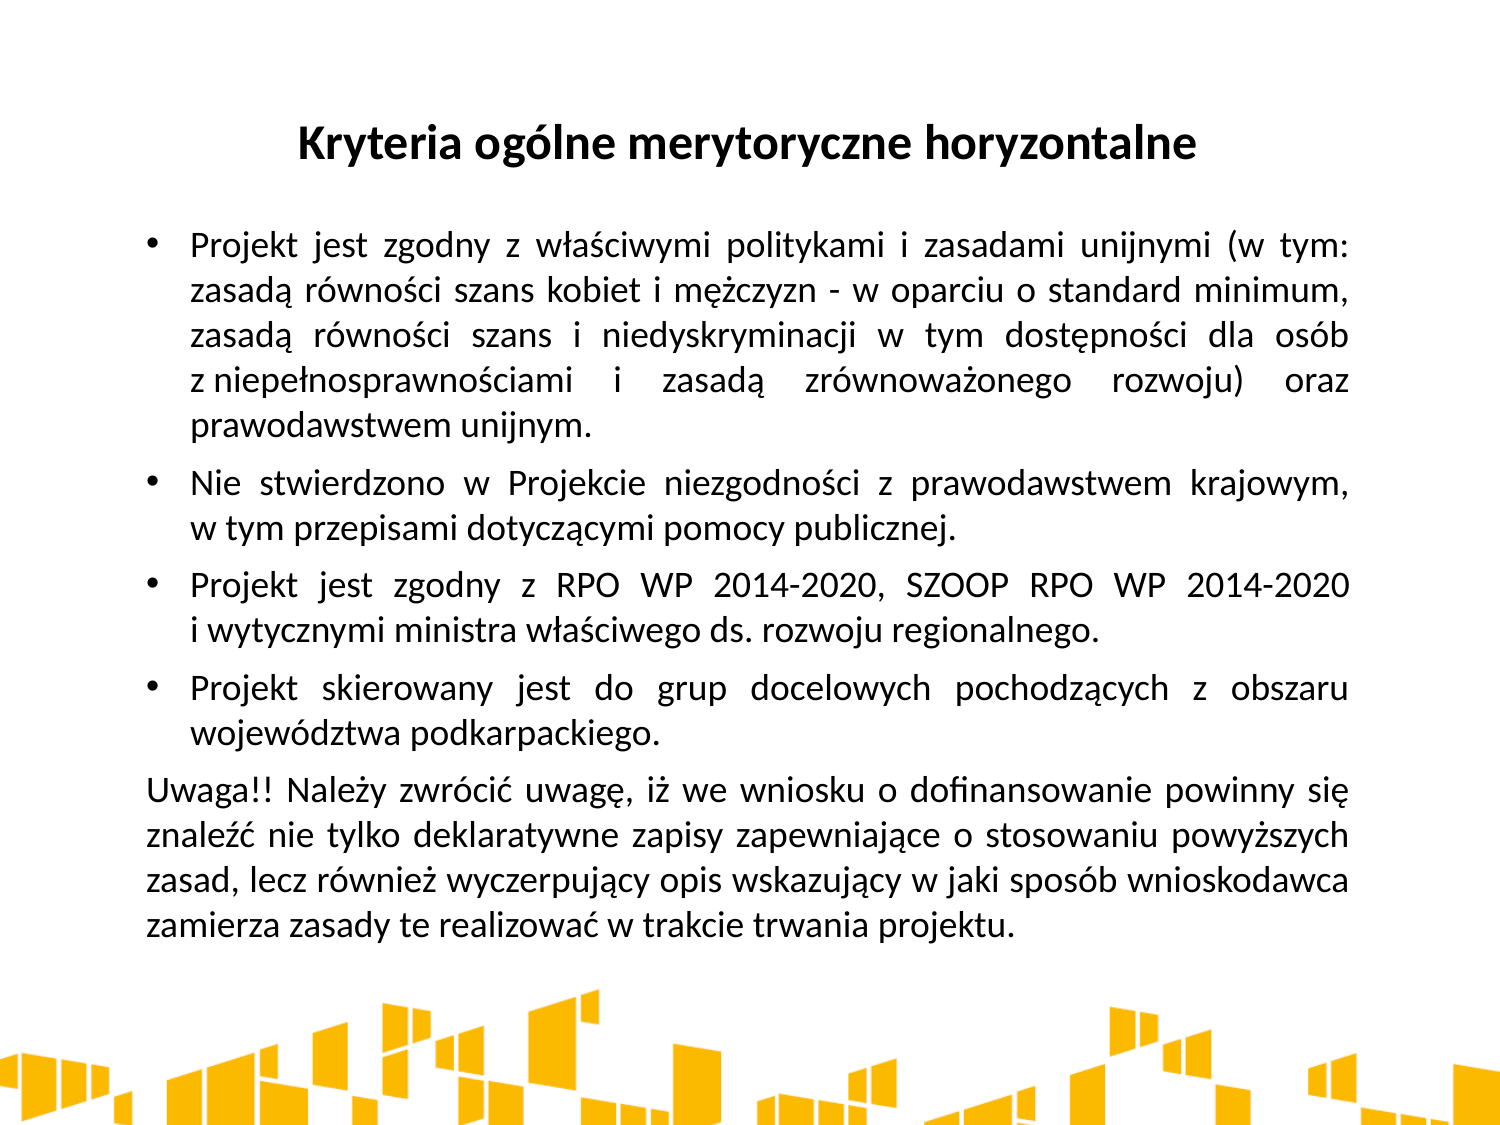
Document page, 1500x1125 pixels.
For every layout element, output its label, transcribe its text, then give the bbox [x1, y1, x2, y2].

text_box Kryteria ogólne merytoryczne horyzontalne Projekt jest zgodny z właściwymi politykami i zasadami unijnymi (w tym: zasadą równości szans kobiet i mężczyzn - w oparciu o standard minimum, zasadą równości szans i niedyskryminacji w tym dostępności dla osób z niepełnosprawnościami i zasadą zrównoważonego rozwoju) oraz prawodawstwem unijnym. Nie stwierdzono w Projekcie niezgodności z prawodawstwem krajowym, w tym przepisami dotyczącymi pomocy publicznej. Projekt jest zgodny z RPO WP 2014-2020, SZOOP RPO WP 2014-2020 i wytycznymi ministra właściwego ds. rozwoju regionalnego. Projekt skierowany jest do grup docelowych pochodzących z obszaru województwa podkarpackiego. Uwaga!! Należy zwrócić uwagę, iż we wniosku o dofinansowanie powinny się znaleźć nie tylko deklaratywne zapisy zapewniające o stosowaniu powyższych zasad, lecz również wyczerpujący opis wskazujący w jaki sposób wnioskodawca zamierza zasady te realizować w trakcie trwania projektu. [65, 79, 1435, 979]
picture [0, 980, 1500, 1125]
